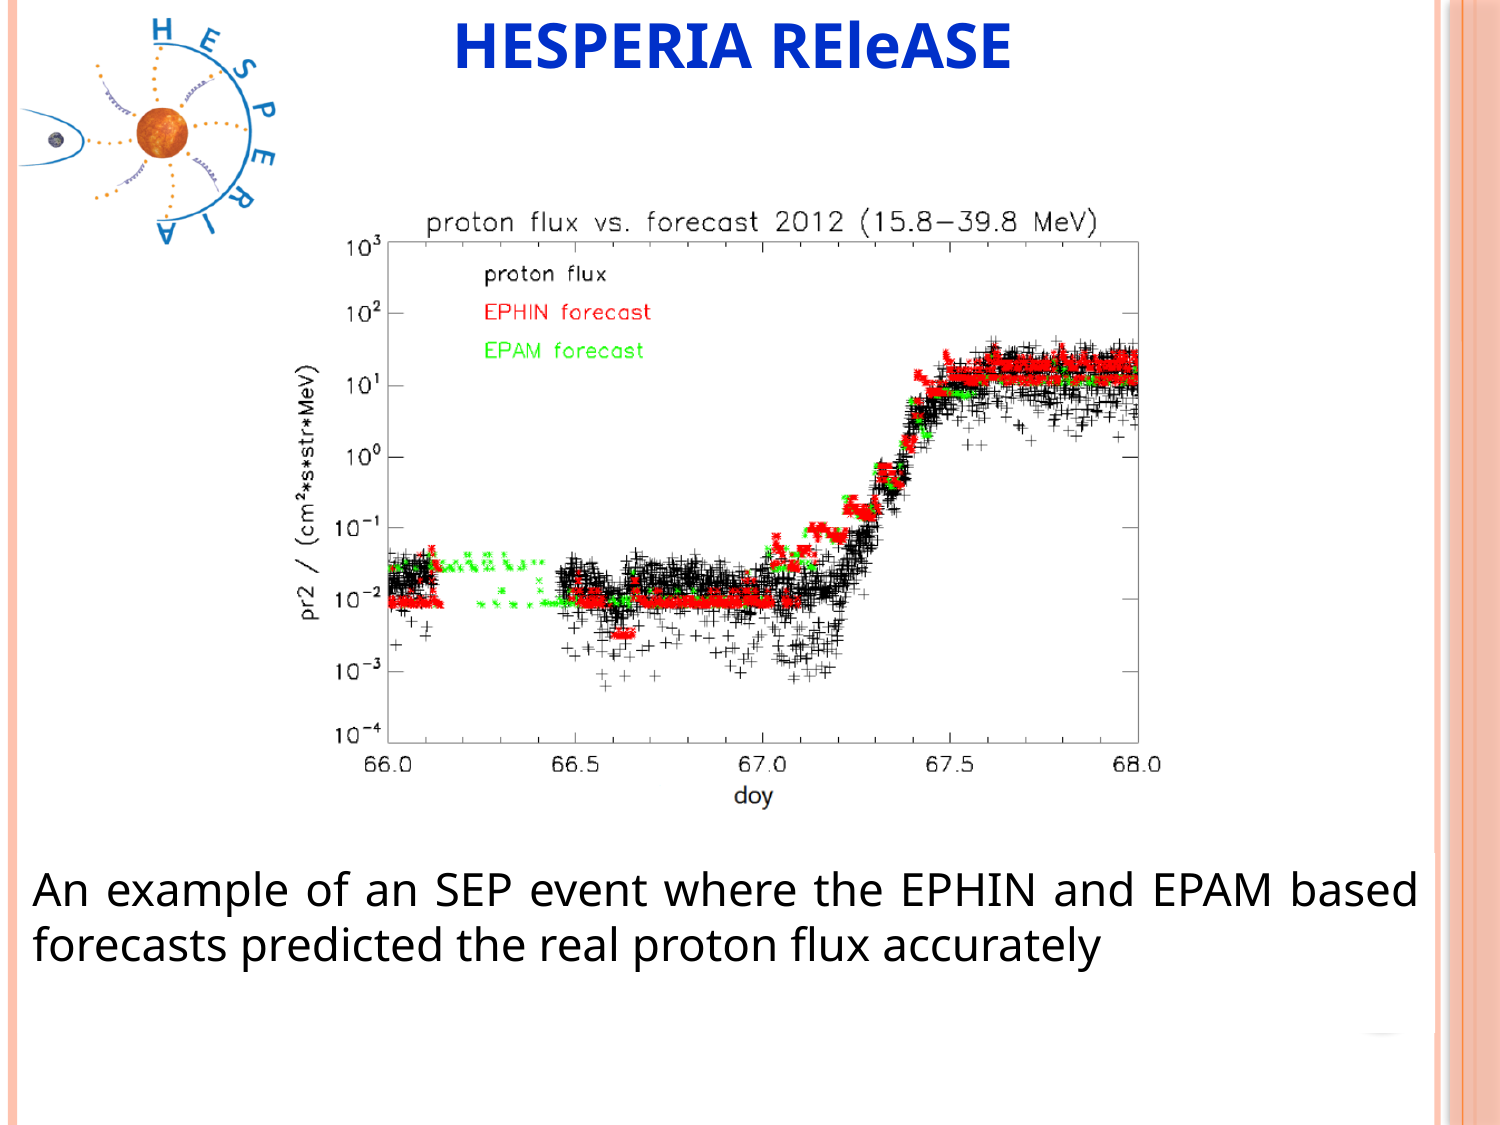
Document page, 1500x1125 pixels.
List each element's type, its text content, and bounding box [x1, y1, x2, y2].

text_box An example of an SEP event where the EPHIN and EPAM based forecasts predicted the real proton flux accurately [17, 853, 1436, 1033]
text_box HESPERIA REleASE [313, 0, 1500, 89]
picture [5, 0, 1177, 823]
